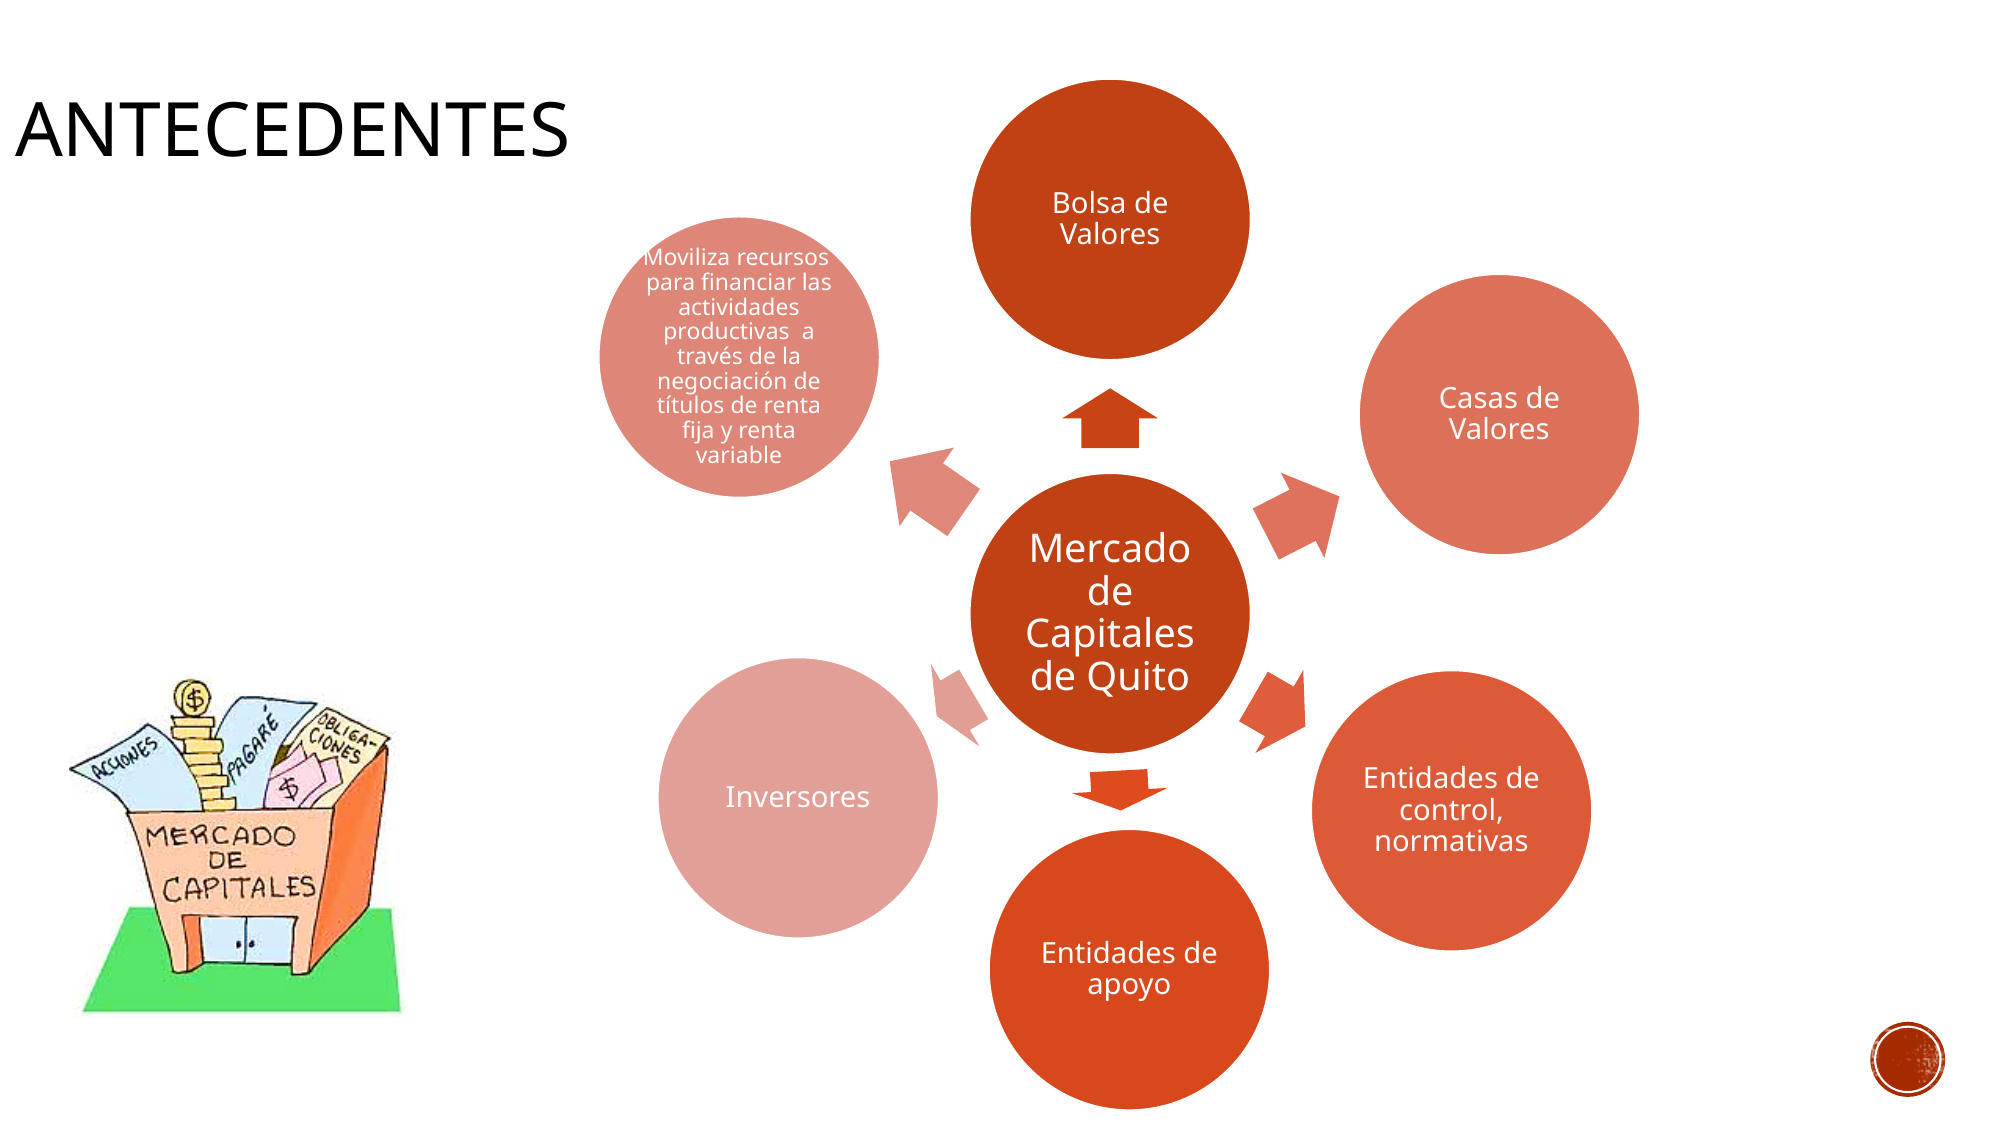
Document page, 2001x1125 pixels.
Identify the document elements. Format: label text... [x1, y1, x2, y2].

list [145, 79, 2000, 1125]
title ANTECEDENTES [0, 0, 1650, 264]
picture [69, 673, 403, 1018]
